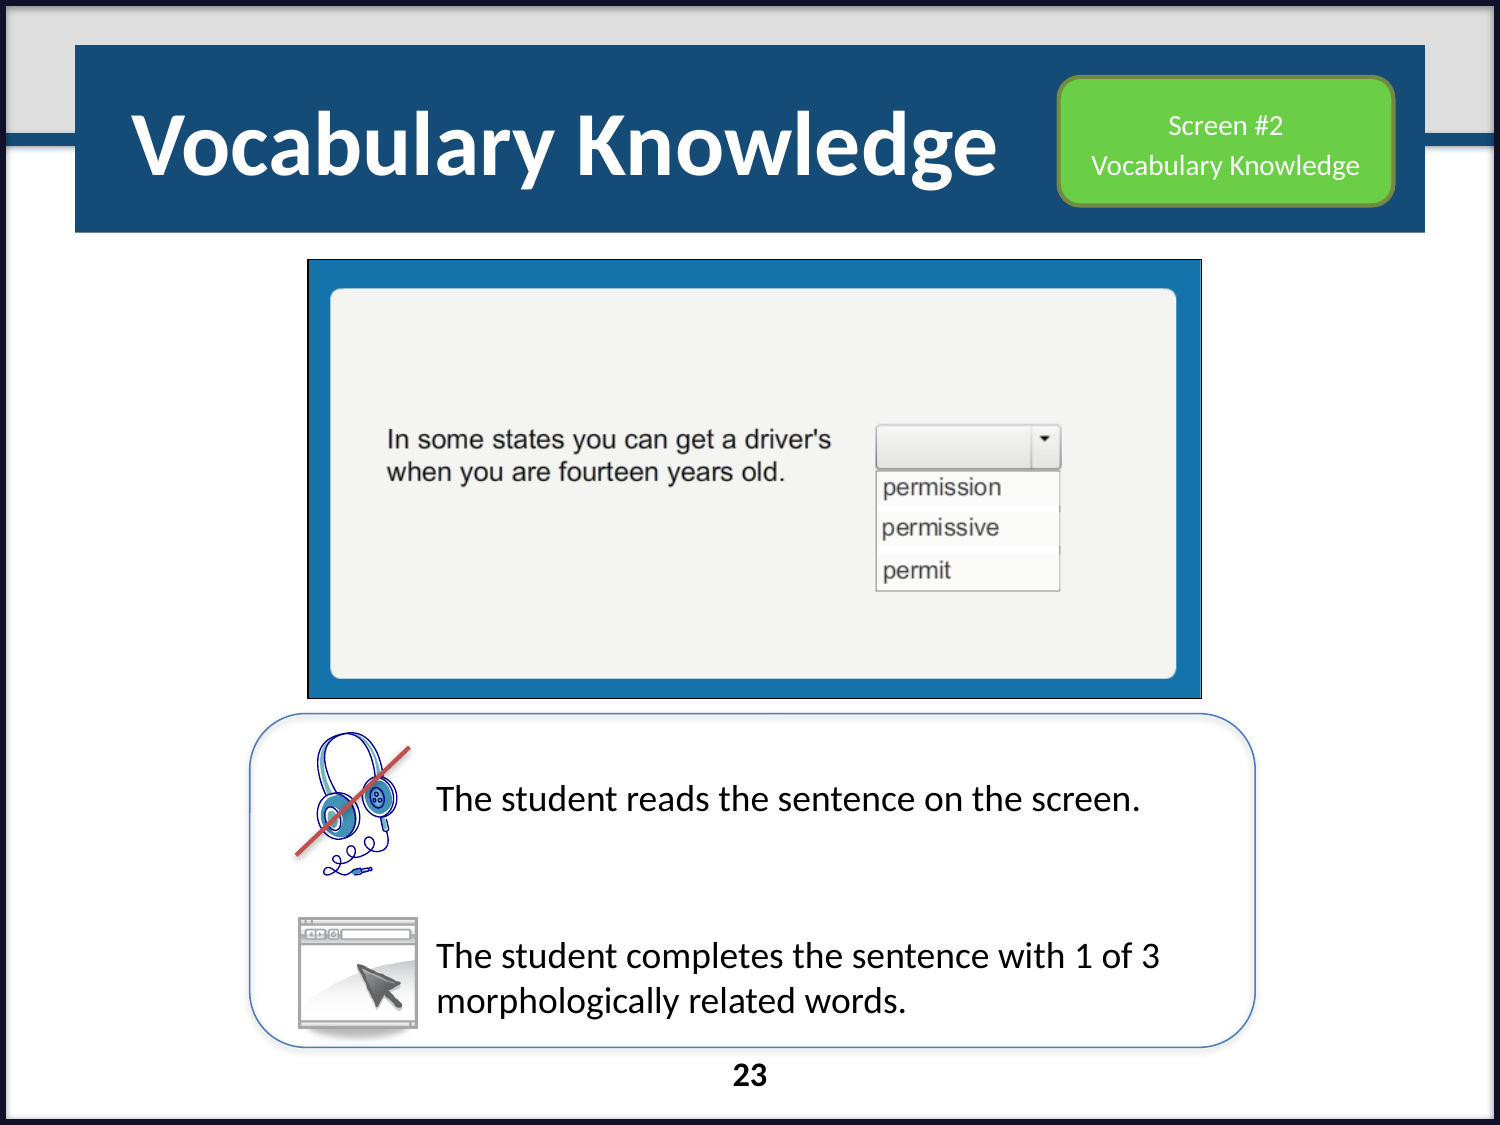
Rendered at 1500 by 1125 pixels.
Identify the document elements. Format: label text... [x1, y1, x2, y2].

title Vocabulary Knowledge [75, 45, 1425, 233]
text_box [295, 746, 410, 856]
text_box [249, 713, 1256, 1048]
text_box Screen #2 Vocabulary Knowledge [1056, 74, 1396, 208]
slide_number 23 [575, 1056, 925, 1103]
picture [308, 259, 1201, 698]
